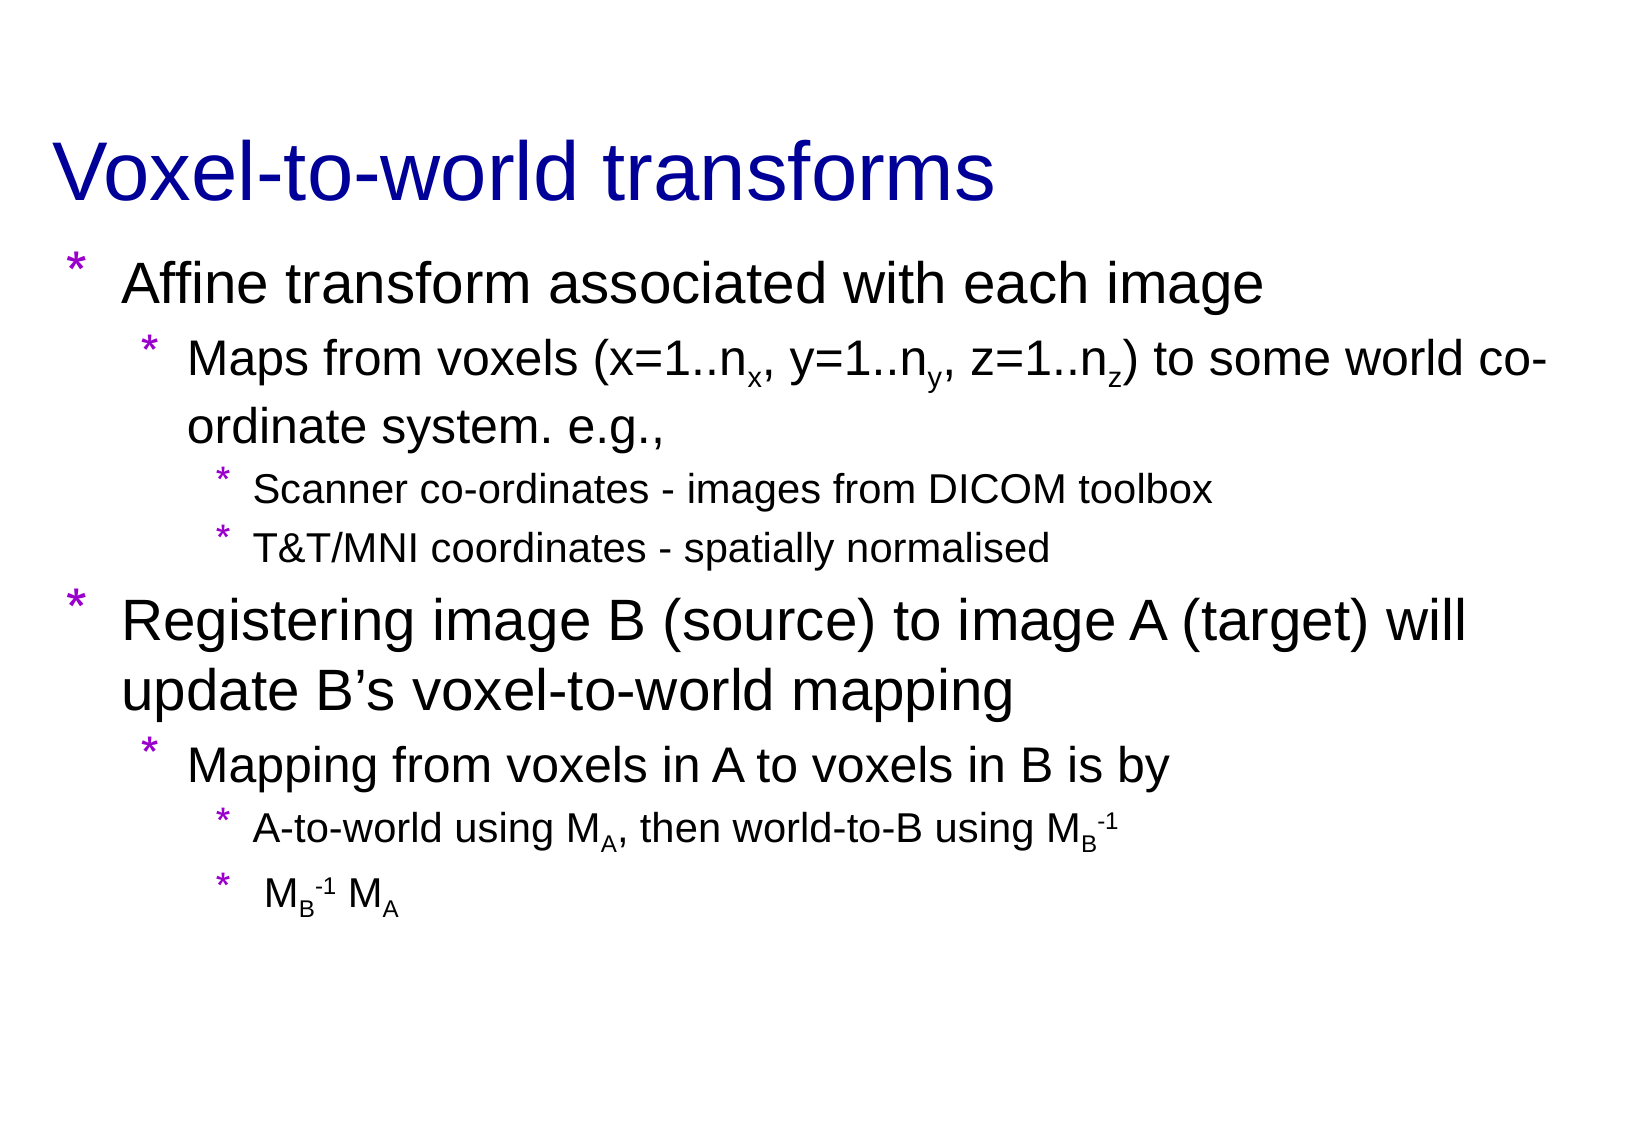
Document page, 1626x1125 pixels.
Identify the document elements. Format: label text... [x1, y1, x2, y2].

list Affine transform associated with each image Maps from voxels (x=1..nx, y=1..ny, z=1..nz) to some world co-ordinate system. e.g., Scanner co-ordinates - images from DICOM toolbox T&T/MNI coordinates - spatially normalised Registering image B (source) to image A (target) will update B’s voxel-to-world mapping Mapping from voxels in A to voxels in B is by A-to-world using MA, then world-to-B using MB-1 MB-1 MA [49, 237, 1576, 1026]
title Voxel-to-world transforms [37, 37, 1588, 226]
